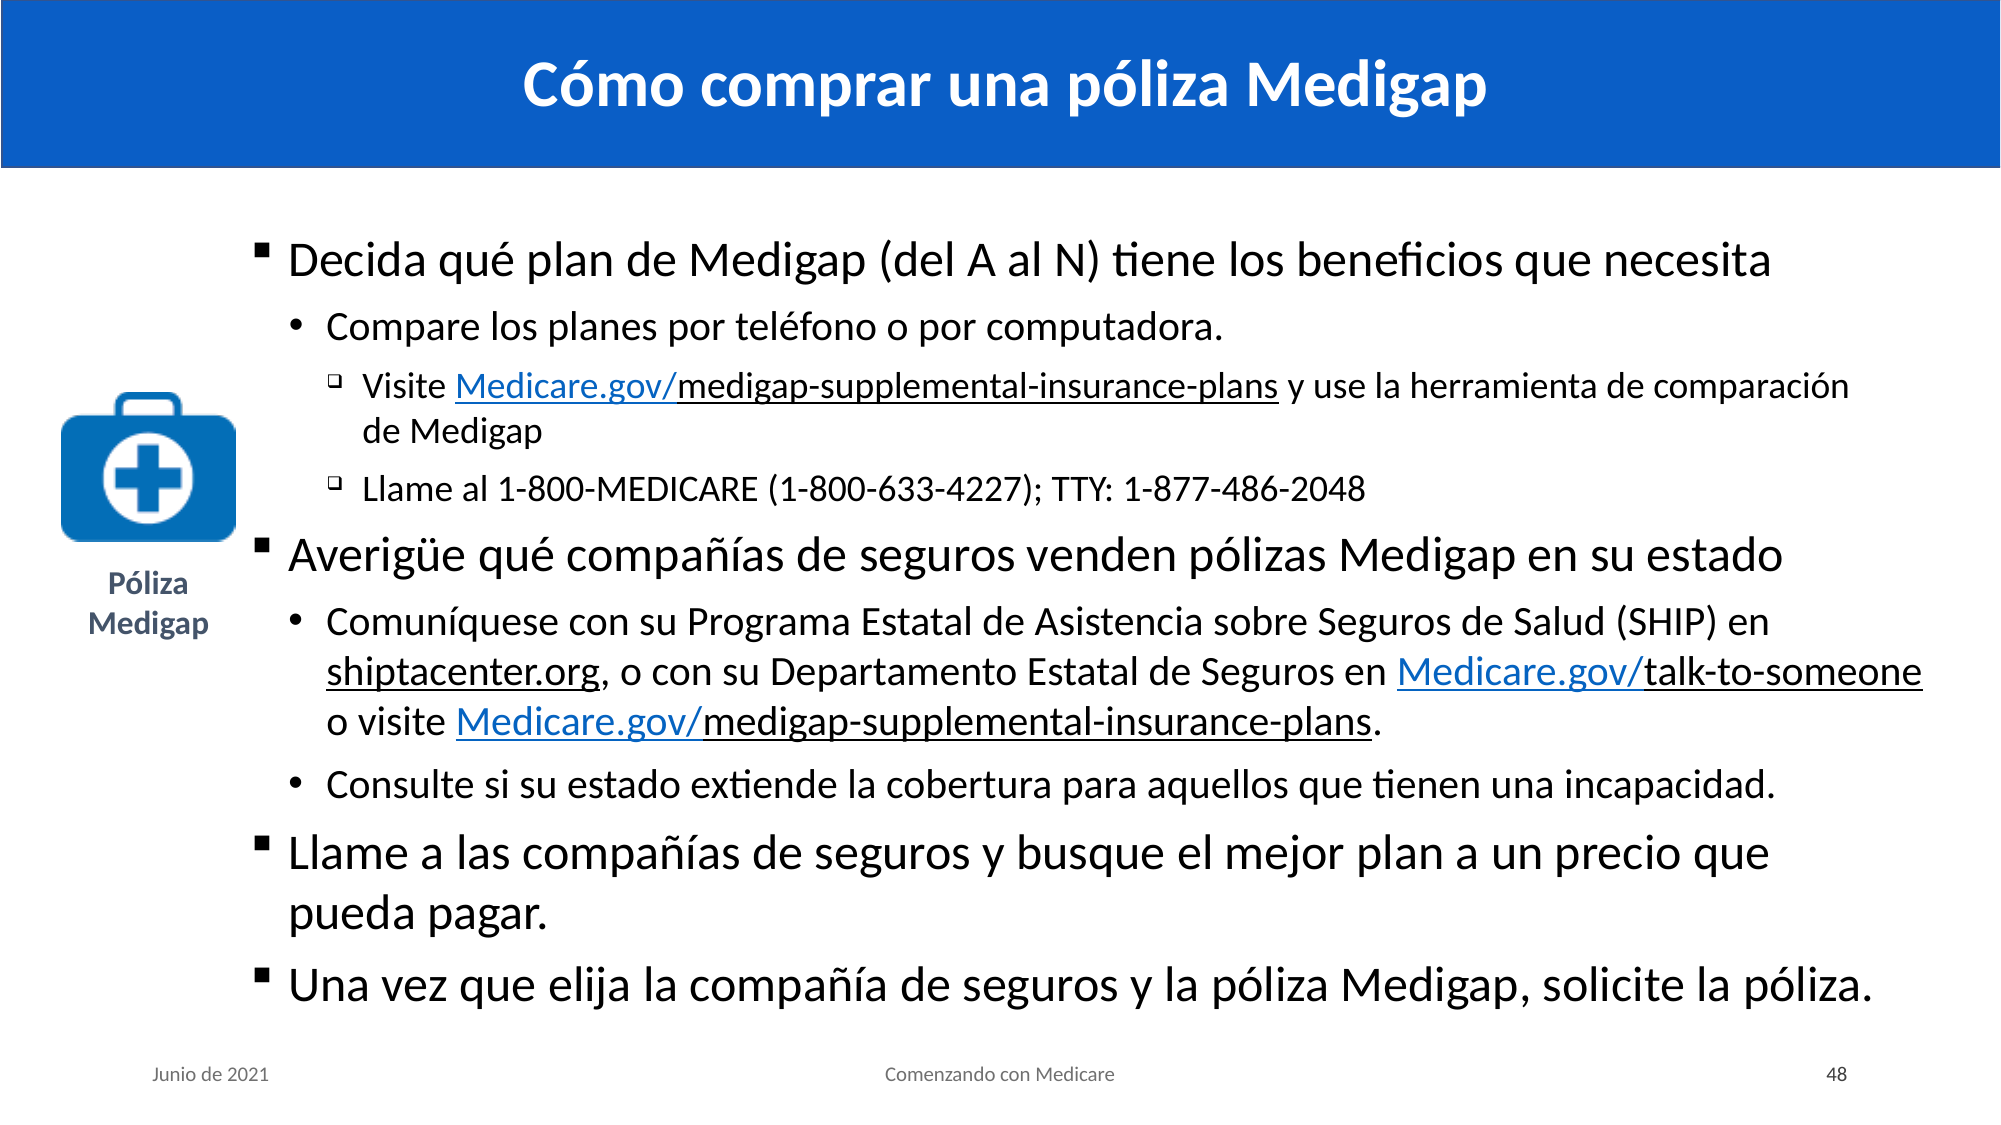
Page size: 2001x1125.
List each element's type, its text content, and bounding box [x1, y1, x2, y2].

title Cómo comprar una póliza Medigap [56, 1, 1957, 169]
text_box Decida qué plan de Medigap (del A al N) tiene los beneficios que necesita Compare los planes por teléfono o por computadora. Visite Medicare.gov/medigap-supplemental-insurance-plans y use la herramienta de comparación de Medigap Llame al 1-800-MEDICARE (1-800-633-4227); TTY: 1-877-486-2048 Averigüe qué compañías de seguros venden pólizas Medigap en su estado Comuníquese con su Programa Estatal de Asistencia sobre Seguros de Salud (SHIP) en shiptacenter.org, o con su Departamento Estatal de Seguros en Medicare.gov/talk-to-someone o visite Medicare.gov/medigap-supplemental-insurance-plans. Consulte si su estado extiende la cobertura para aquellos que tienen una incapacidad. Llame a las compañías de seguros y busque el mejor plan a un precio que pueda pagar. Una vez que elija la compañía de seguros y la póliza Medigap, solicite la póliza. [235, 218, 1956, 1043]
slide_number Junio de 2021 [137, 1042, 588, 1103]
footer Comenzando con Medicare [662, 1043, 1338, 1103]
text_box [53, 392, 244, 650]
